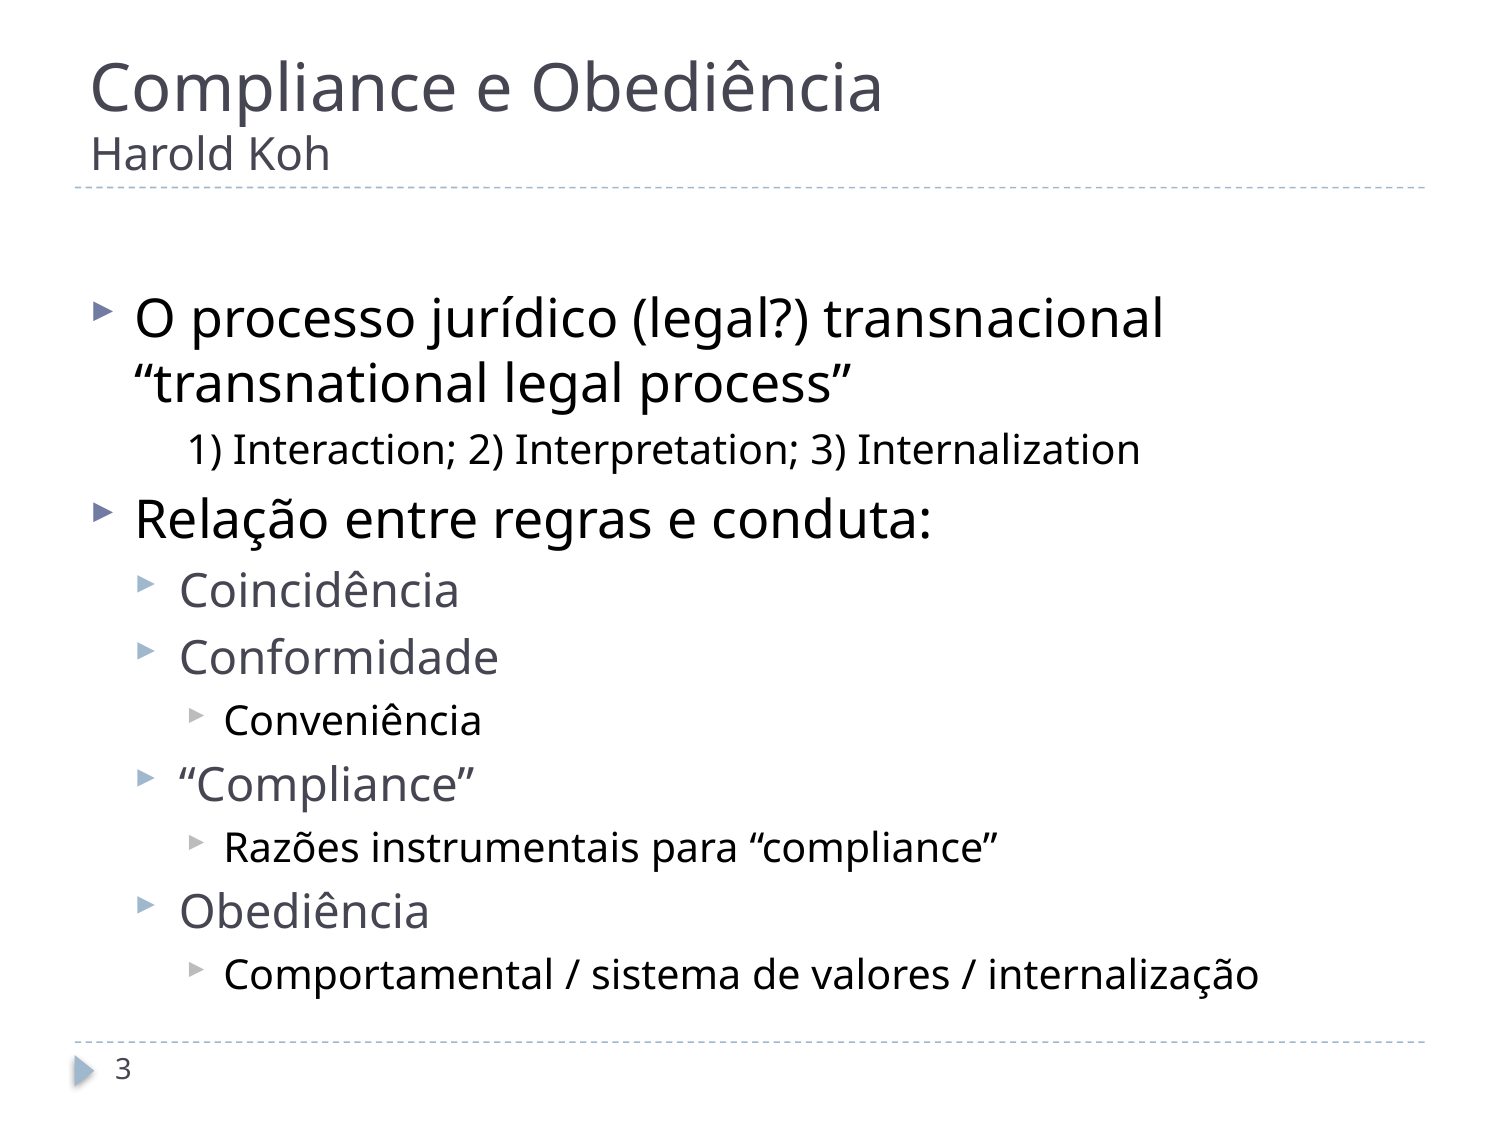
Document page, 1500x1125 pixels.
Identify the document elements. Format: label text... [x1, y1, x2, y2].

list O processo jurídico (legal?) transnacional “transnational legal process” 1) Interaction; 2) Interpretation; 3) Internalization Relação entre regras e conduta: Coincidência Conformidade Conveniência “Compliance” Razões instrumentais para “compliance” Obediência Comportamental / sistema de valores / internalização [75, 200, 1425, 1006]
slide_number 3 [100, 1042, 426, 1103]
title Compliance e Obediência Harold Koh [75, 24, 1425, 188]
